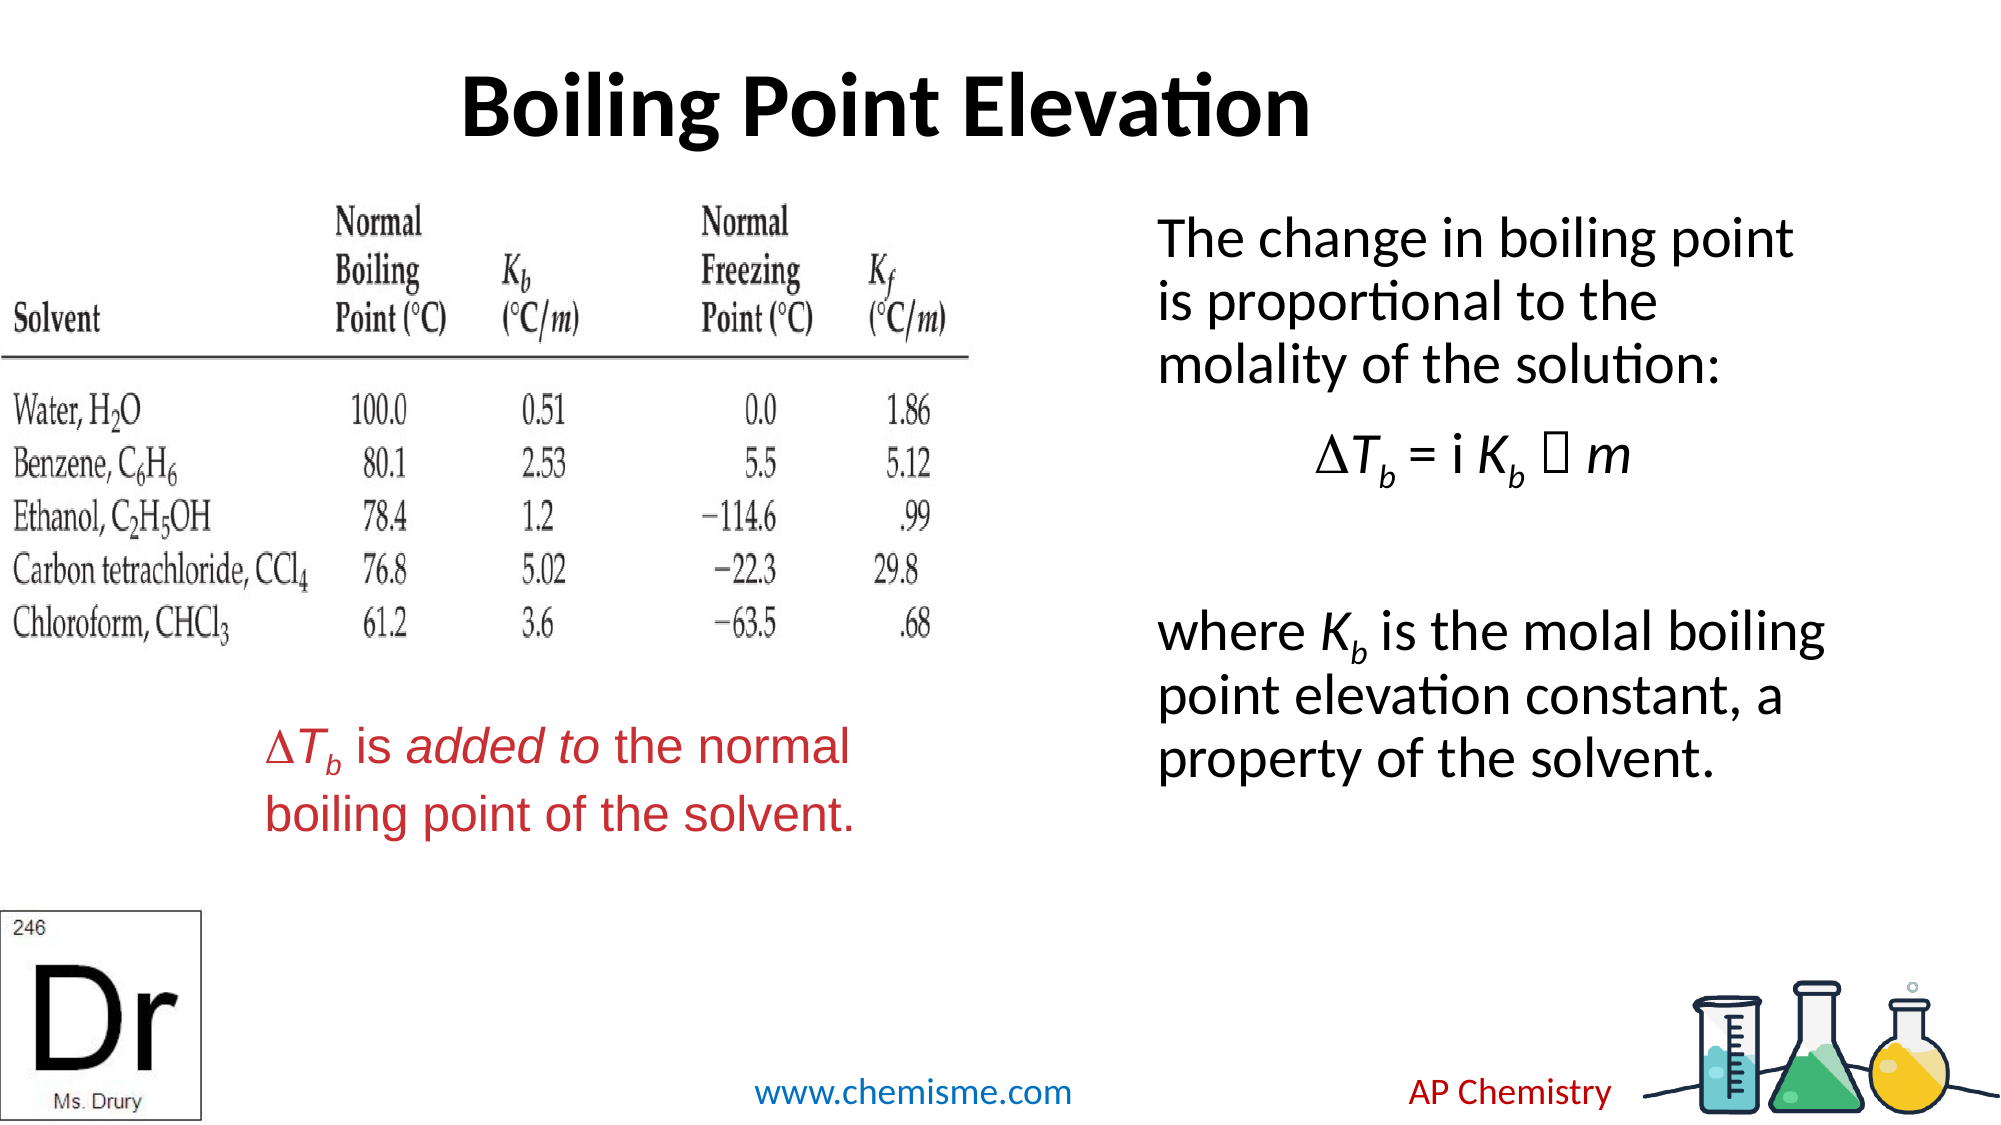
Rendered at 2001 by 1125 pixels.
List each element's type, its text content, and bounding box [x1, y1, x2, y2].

title Boiling Point Elevation [249, 12, 1525, 200]
picture [1602, 882, 2001, 1125]
picture [0, 905, 206, 1125]
list The change in boiling point is proportional to the molality of the solution: Tb = i Kb  m where Kb is the molal boiling point elevation constant, a property of the solvent. [1104, 200, 1843, 950]
text_box Tb is added to the normal boiling point of the solvent. [249, 705, 925, 849]
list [0, 199, 975, 655]
